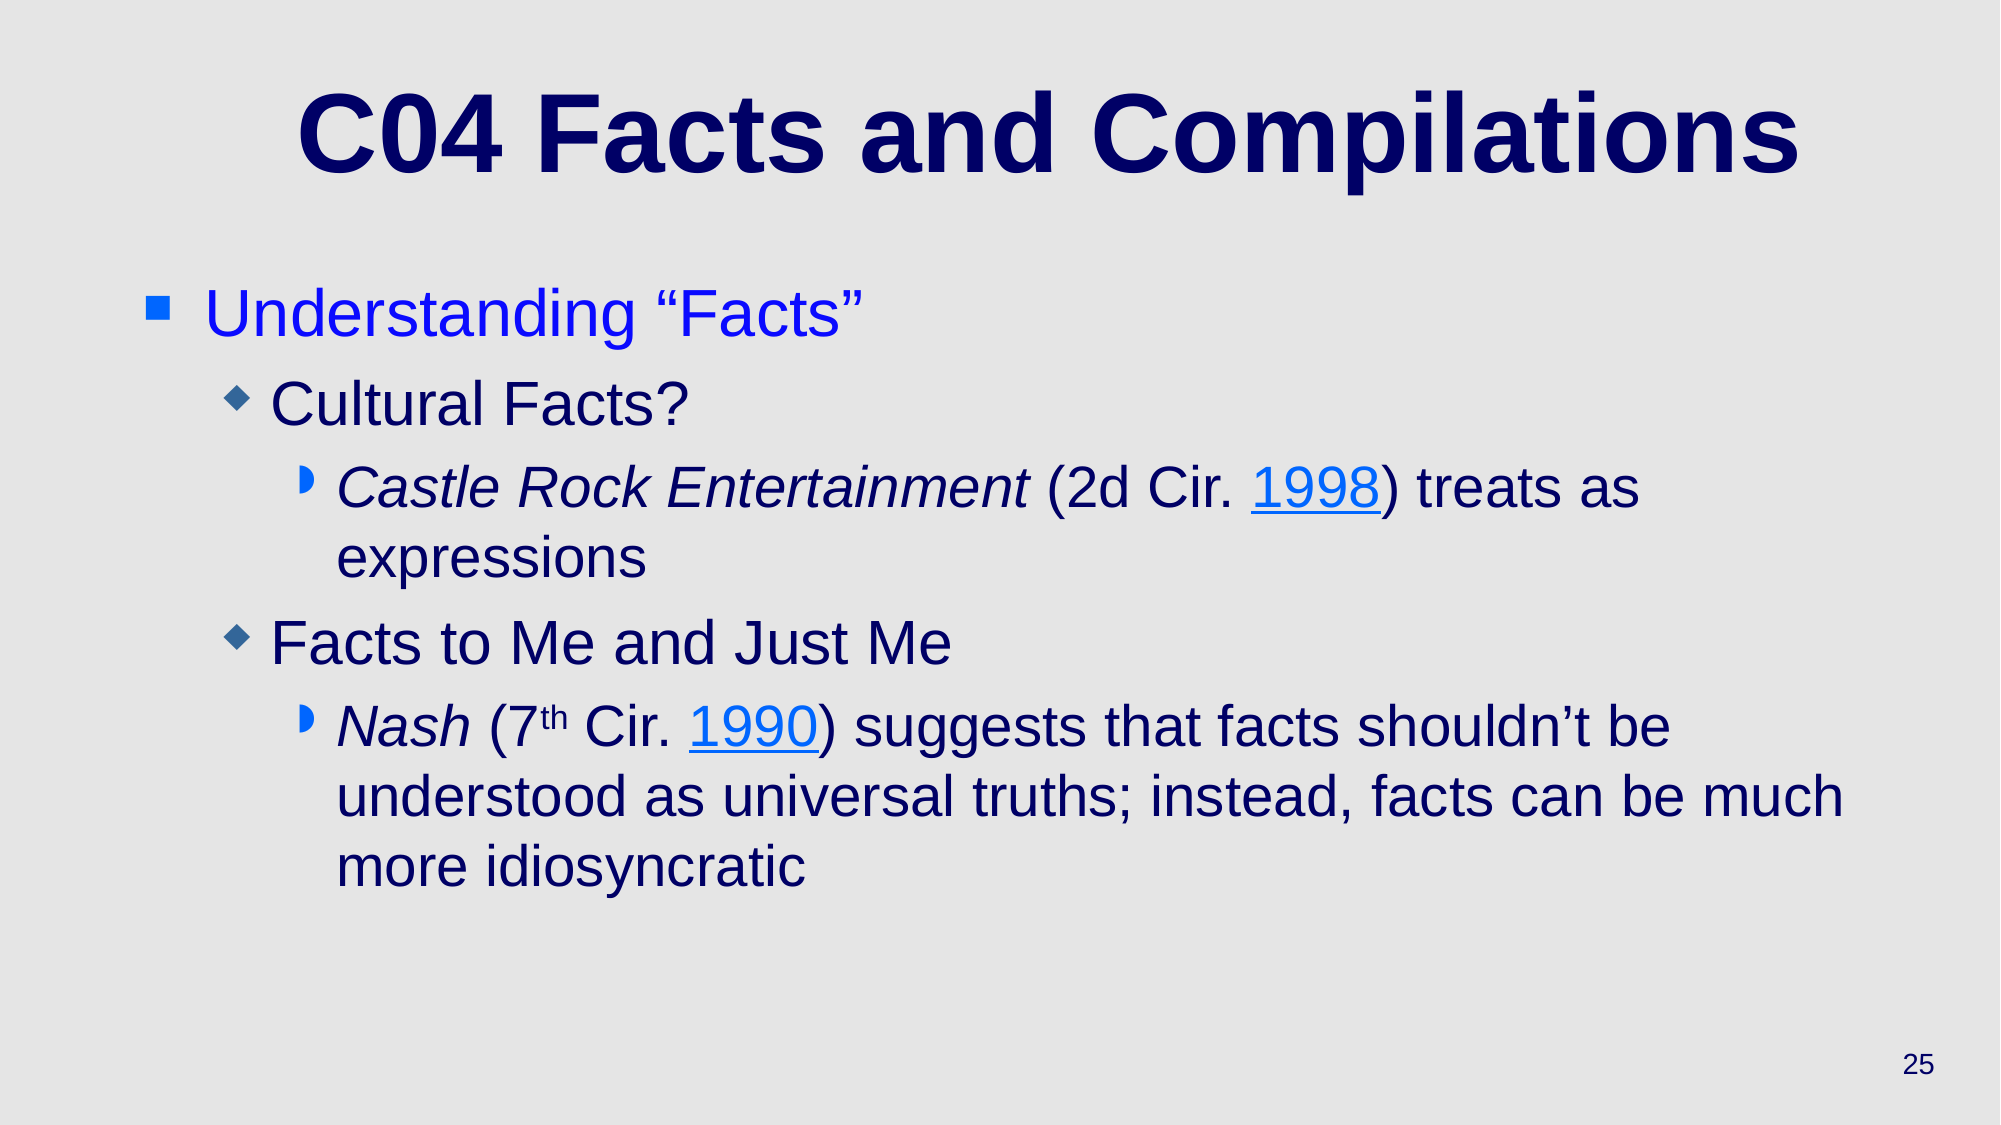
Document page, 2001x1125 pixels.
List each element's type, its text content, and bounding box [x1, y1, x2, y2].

list Understanding “Facts” Cultural Facts? Castle Rock Entertainment (2d Cir. 1998) treats as expressions Facts to Me and Just Me Nash (7th Cir. 1990) suggests that facts shouldn’t be understood as universal truths; instead, facts can be much more idiosyncratic [133, 262, 1967, 938]
title C04 Facts and Compilations [133, 50, 1967, 238]
slide_number 25 [1533, 1024, 1951, 1101]
